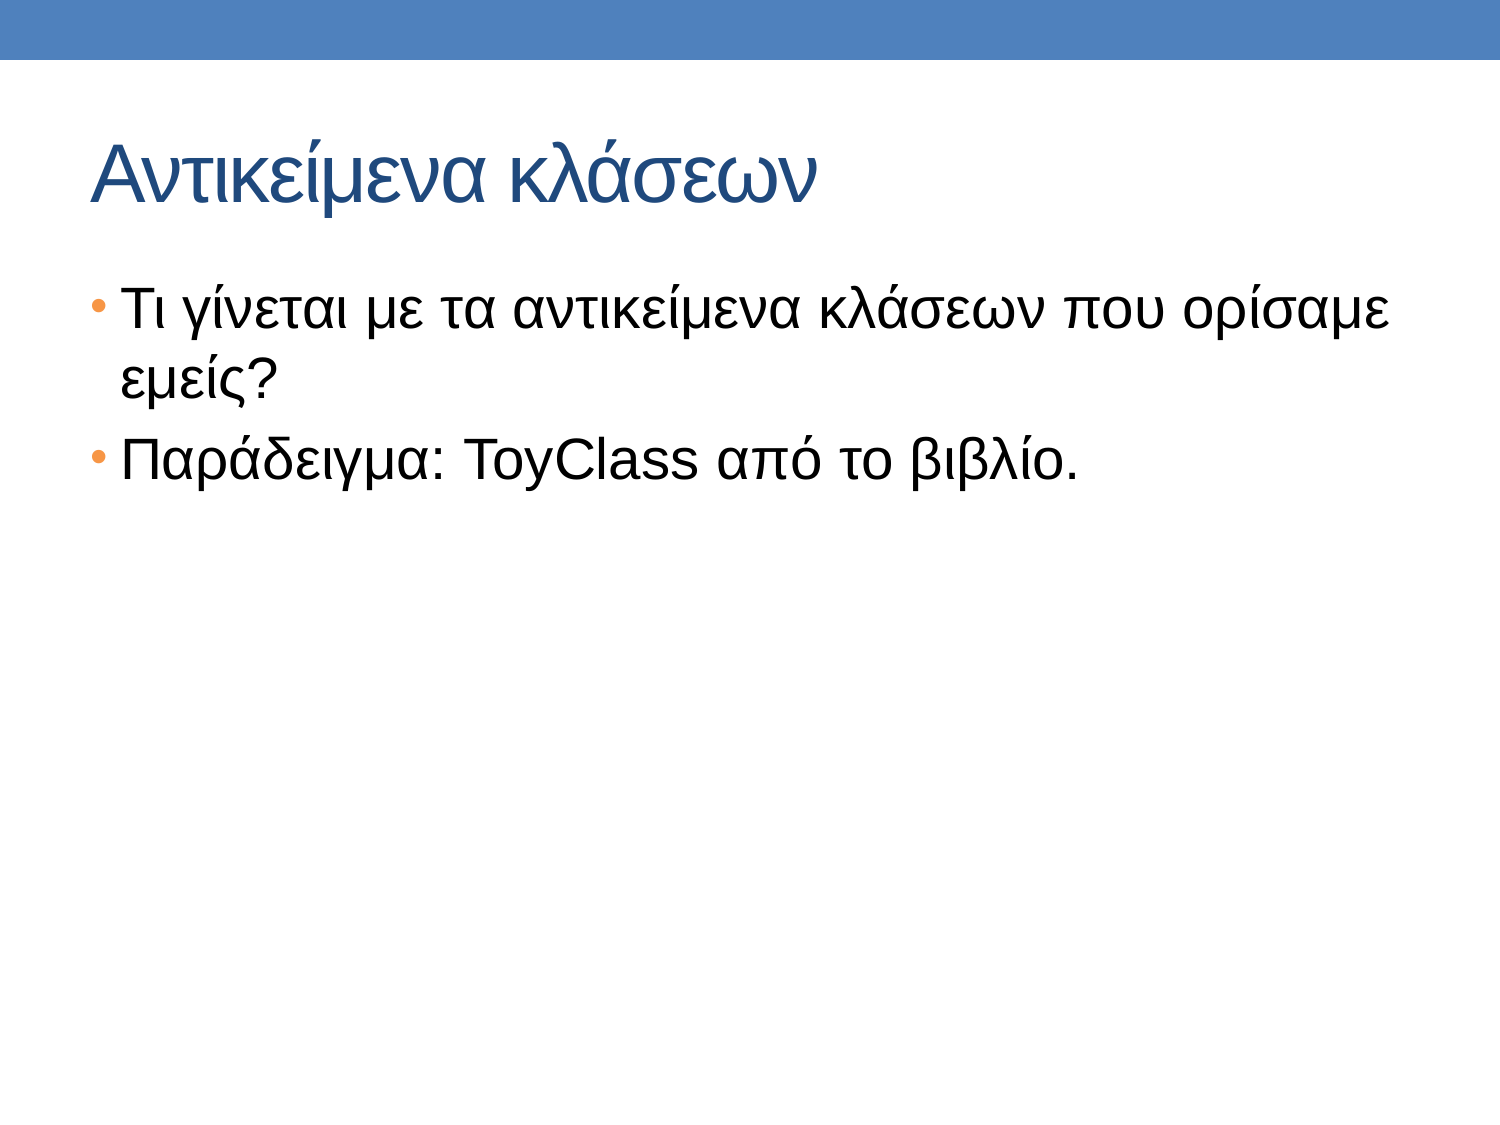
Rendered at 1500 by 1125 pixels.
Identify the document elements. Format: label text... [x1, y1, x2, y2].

title Αντικείμενα κλάσεων [75, 87, 1425, 250]
list Τι γίνεται με τα αντικείμενα κλάσεων που ορίσαμε εμείς? Παράδειγμα: ToyClass από το βιβλίο. [75, 262, 1425, 1063]
